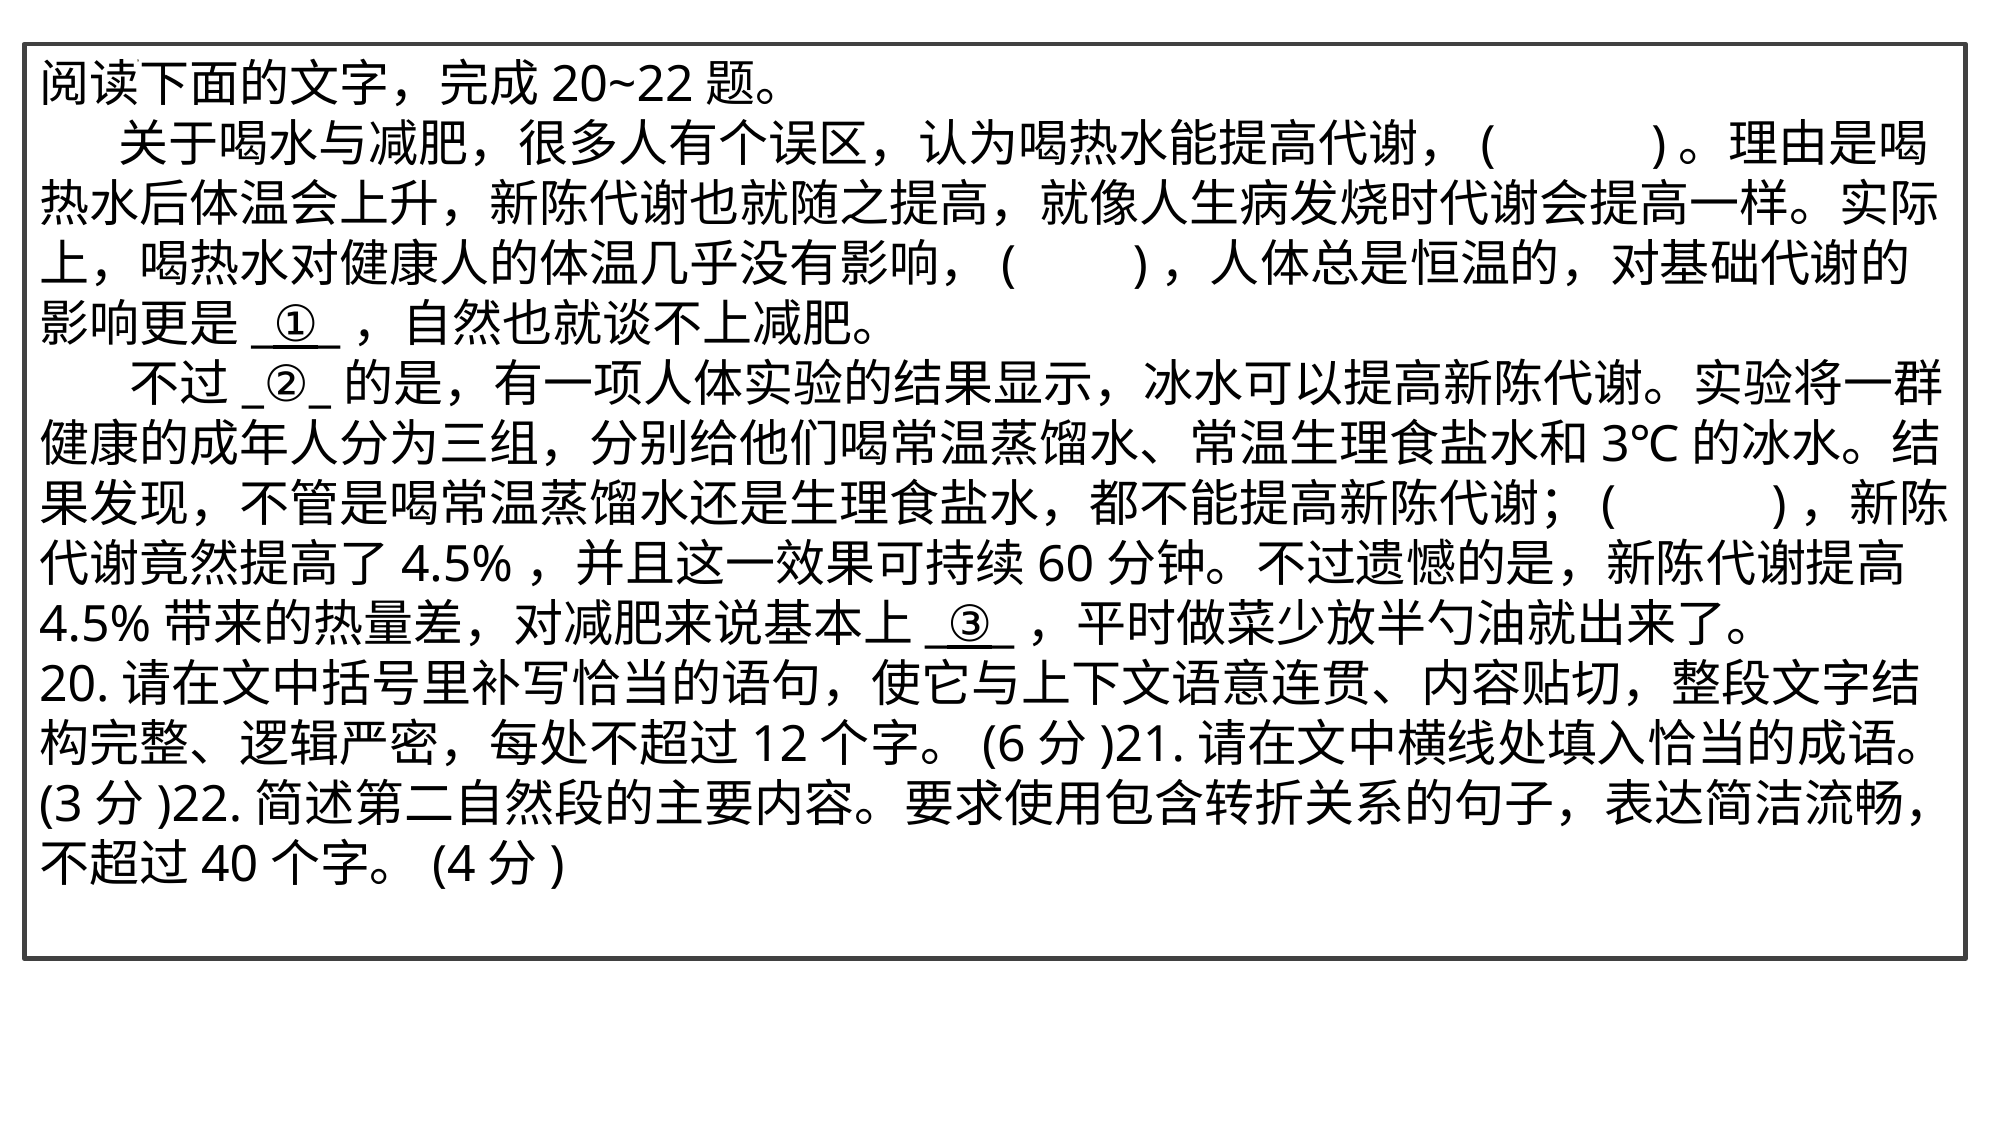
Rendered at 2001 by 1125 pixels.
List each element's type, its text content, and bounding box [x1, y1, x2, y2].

text_box 阅读下面的文字，完成20~22题。 关于喝水与减肥，很多人有个误区，认为喝热水能提高代谢，( )。理由是喝热水后体温会上升，新陈代谢也就随之提高，就像人生病发烧时代谢会提高一样。实际上，喝热水对健康人的体温几乎没有影响，( )，人体总是恒温的，对基础代谢的影响更是_①_，自然也就谈不上减肥。 不过_②_的是，有一项人体实验的结果显示，冰水可以提高新陈代谢。实验将一群健康的成年人分为三组，分别给他们喝常温蒸馏水、常温生理食盐水和3℃的冰水。结果发现，不管是喝常温蒸馏水还是生理食盐水，都不能提高新陈代谢；( )，新陈代谢竟然提高了4.5%，并且这一效果可持续60分钟。不过遗憾的是，新陈代谢提高4.5%带来的热量差，对减肥来说基本上_③_，平时做菜少放半勺油就出来了。 20.请在文中括号里补写恰当的语句，使它与上下文语意连贯、内容贴切，整段文字结构完整、逻辑严密，每处不超过12个字。(6分)21.请在文中横线处填入恰当的成语。(3分)22.简述第二自然段的主要内容。要求使用包含转折关系的句子，表达简洁流畅，不超过40个字。(4分) [24, 43, 1966, 959]
